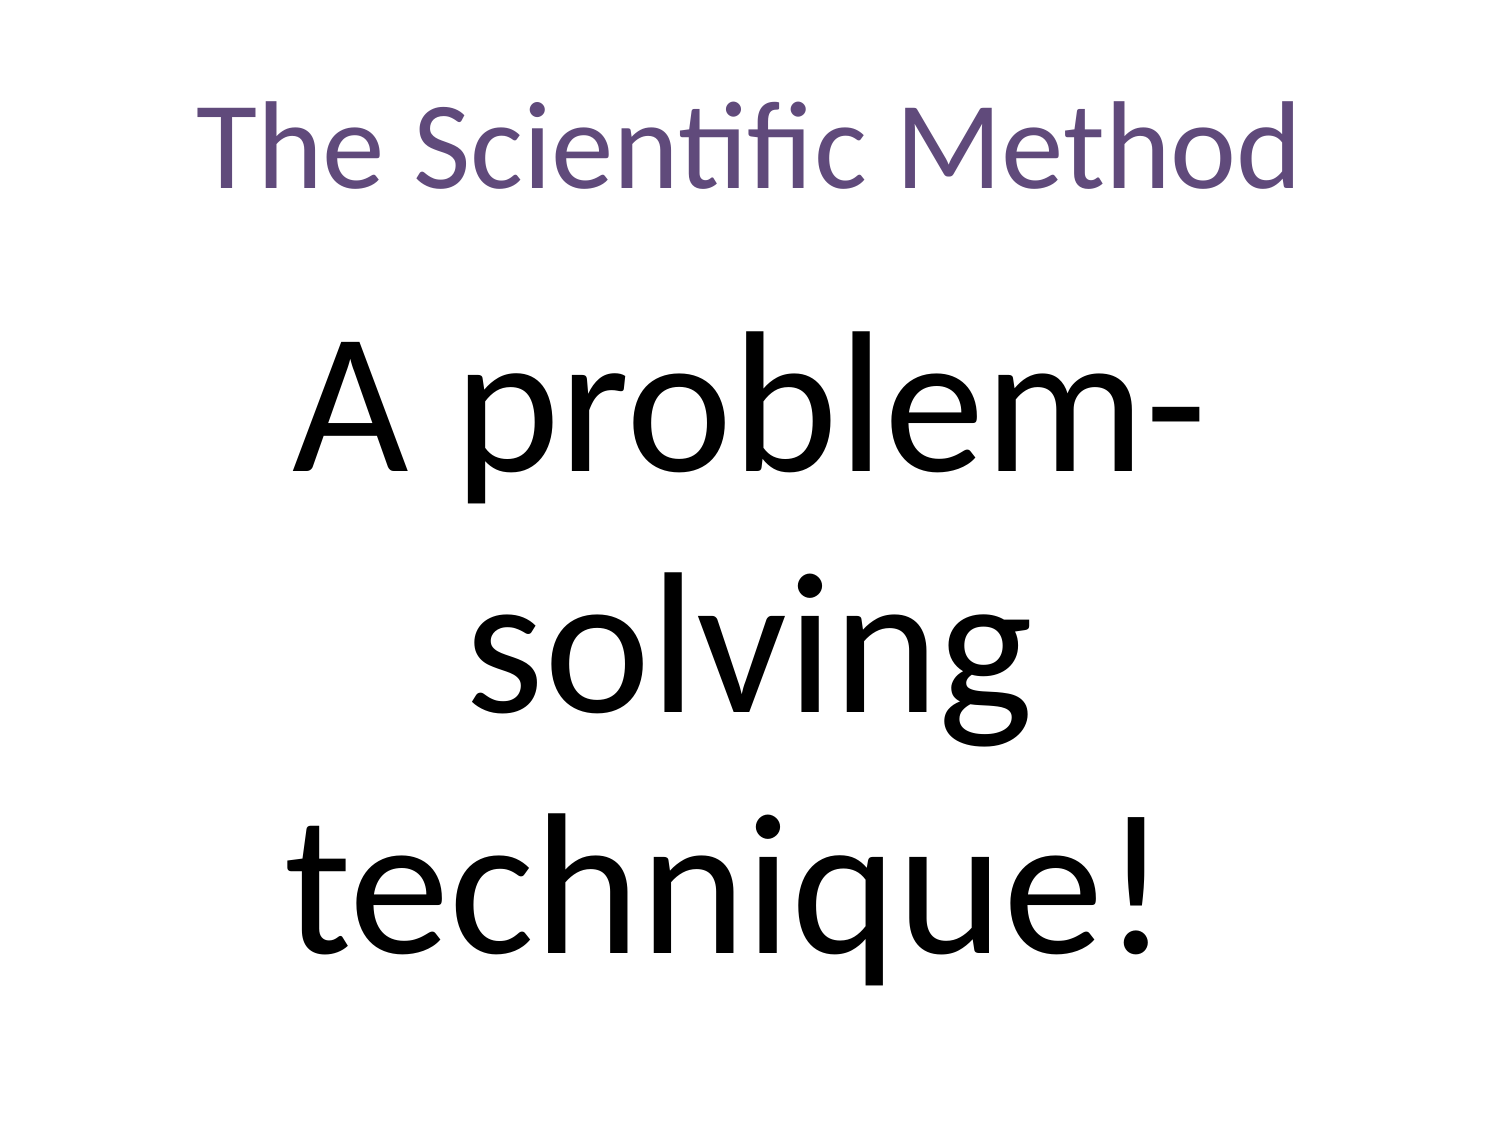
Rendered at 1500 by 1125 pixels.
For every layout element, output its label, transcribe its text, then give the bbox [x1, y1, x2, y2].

title The Scientific Method [75, 45, 1425, 233]
list A problem-solving technique! [75, 262, 1425, 1005]
